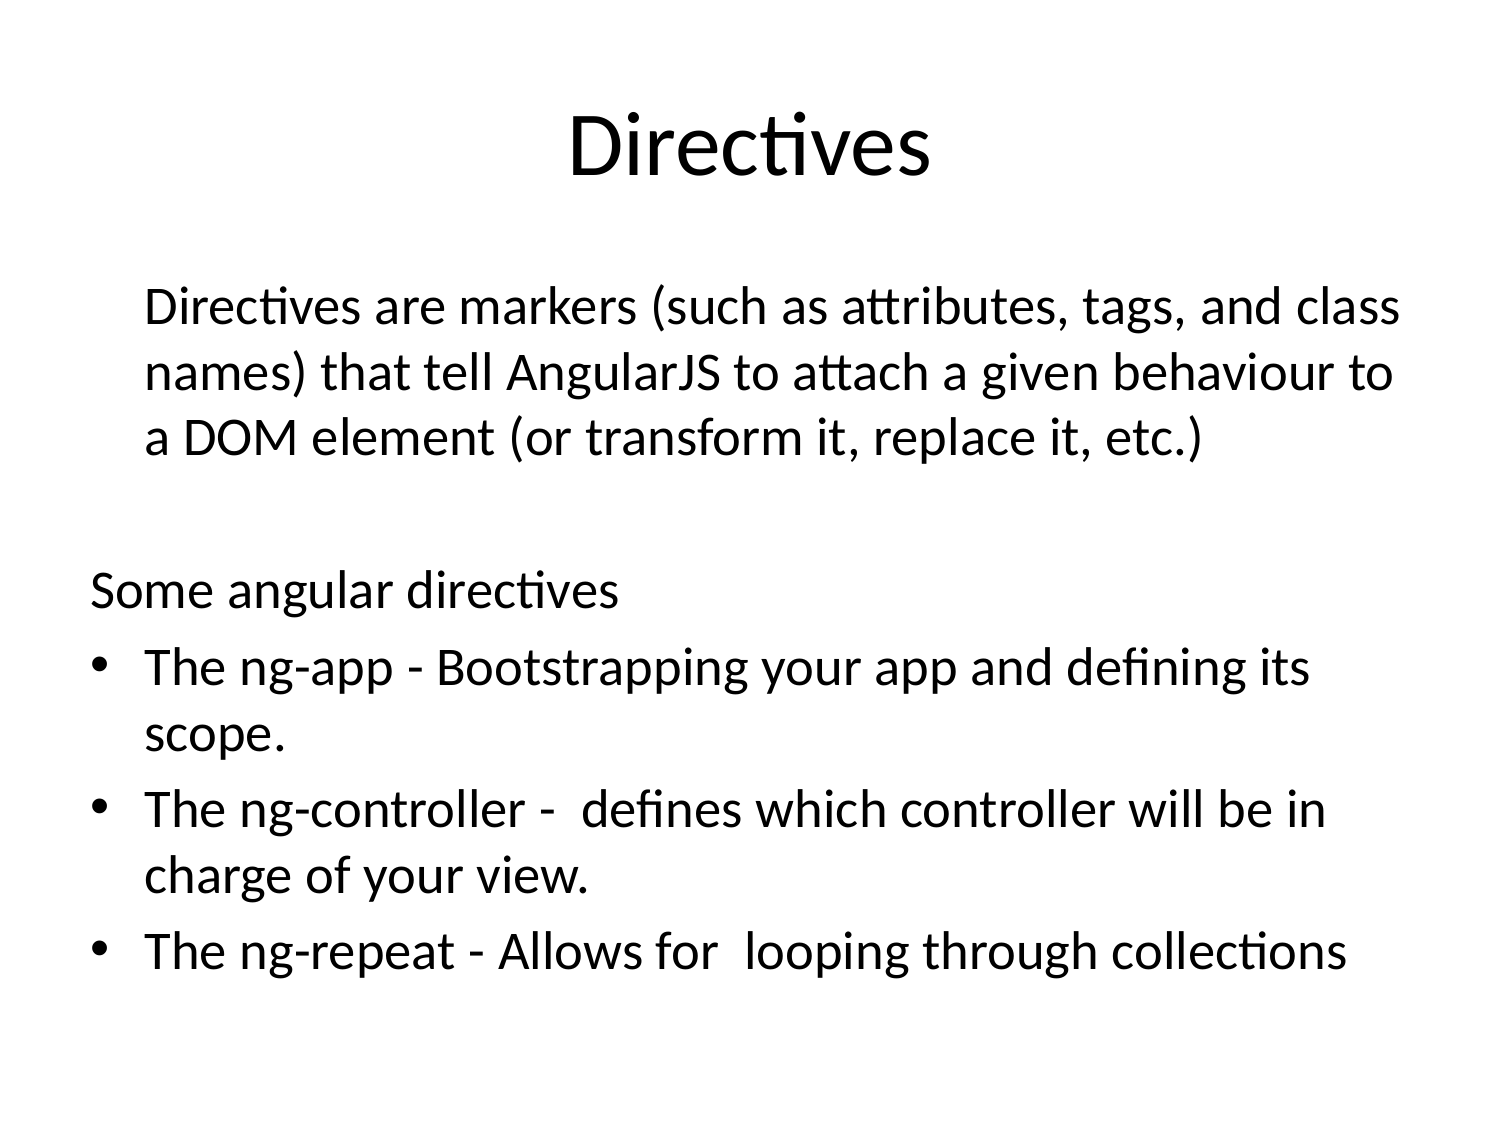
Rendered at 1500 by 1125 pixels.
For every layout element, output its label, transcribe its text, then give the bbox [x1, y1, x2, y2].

title Directives [75, 45, 1425, 233]
list Directives are markers (such as attributes, tags, and class names) that tell AngularJS to attach a given behaviour to a DOM element (or transform it, replace it, etc.) Some angular directives The ng-app - Bootstrapping your app and defining its scope. The ng-controller - defines which controller will be in charge of your view. The ng-repeat - Allows for looping through collections [75, 262, 1425, 1005]
